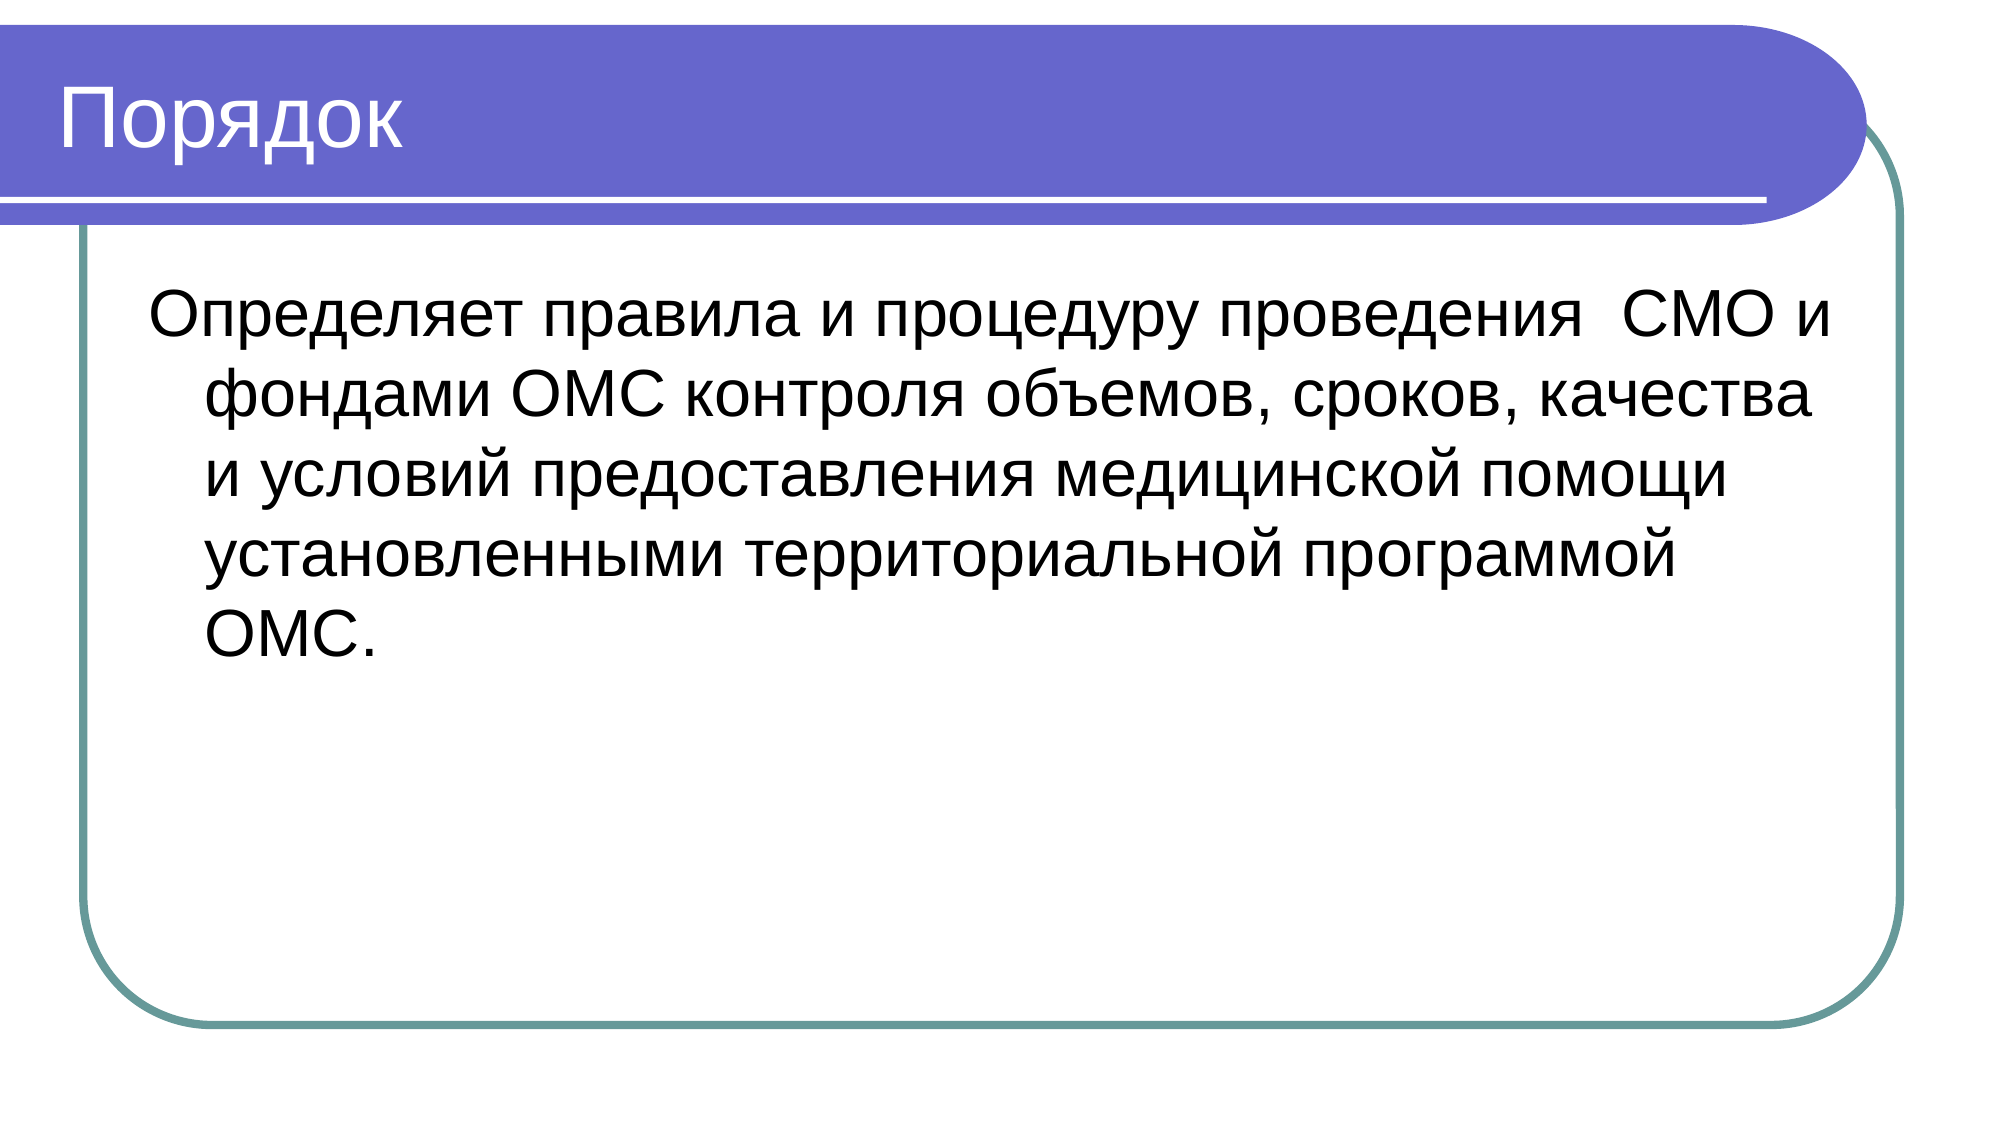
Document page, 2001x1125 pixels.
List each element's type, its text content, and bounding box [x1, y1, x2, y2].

title Порядок [42, 37, 1796, 188]
list Определяет правила и процедуру проведения СМО и фондами ОМС контроля объемов, сроков, качества и условий предоставления медицинской помощи установленными территориальной программой ОМС. [133, 262, 1867, 988]
